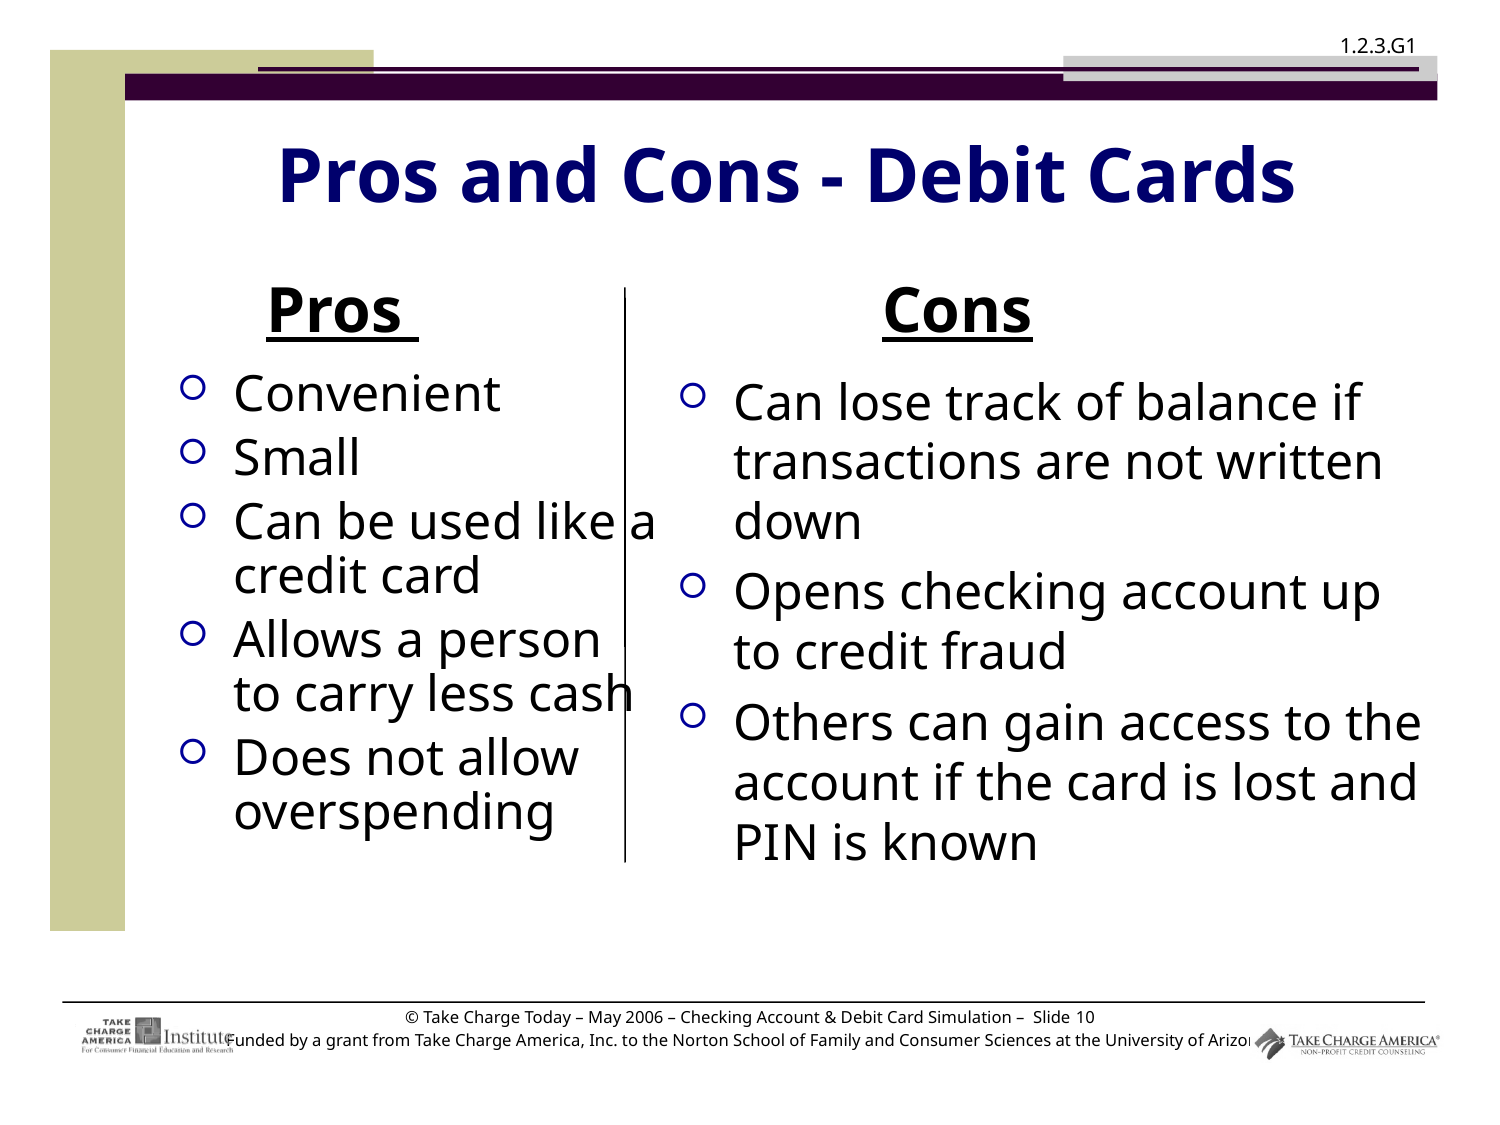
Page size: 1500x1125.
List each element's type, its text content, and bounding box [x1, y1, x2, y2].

list Convenient Small Can be used like a credit card Allows a person to carry less cash Does not allow overspending [161, 360, 676, 976]
list Can lose track of balance if transactions are not written down Opens checking account up to credit fraud Others can gain access to the account if the card is lost and PIN is known [662, 362, 1451, 938]
title Pros and Cons - Debit Cards [187, 37, 1388, 226]
text_box Pros Cons [162, 262, 1363, 338]
